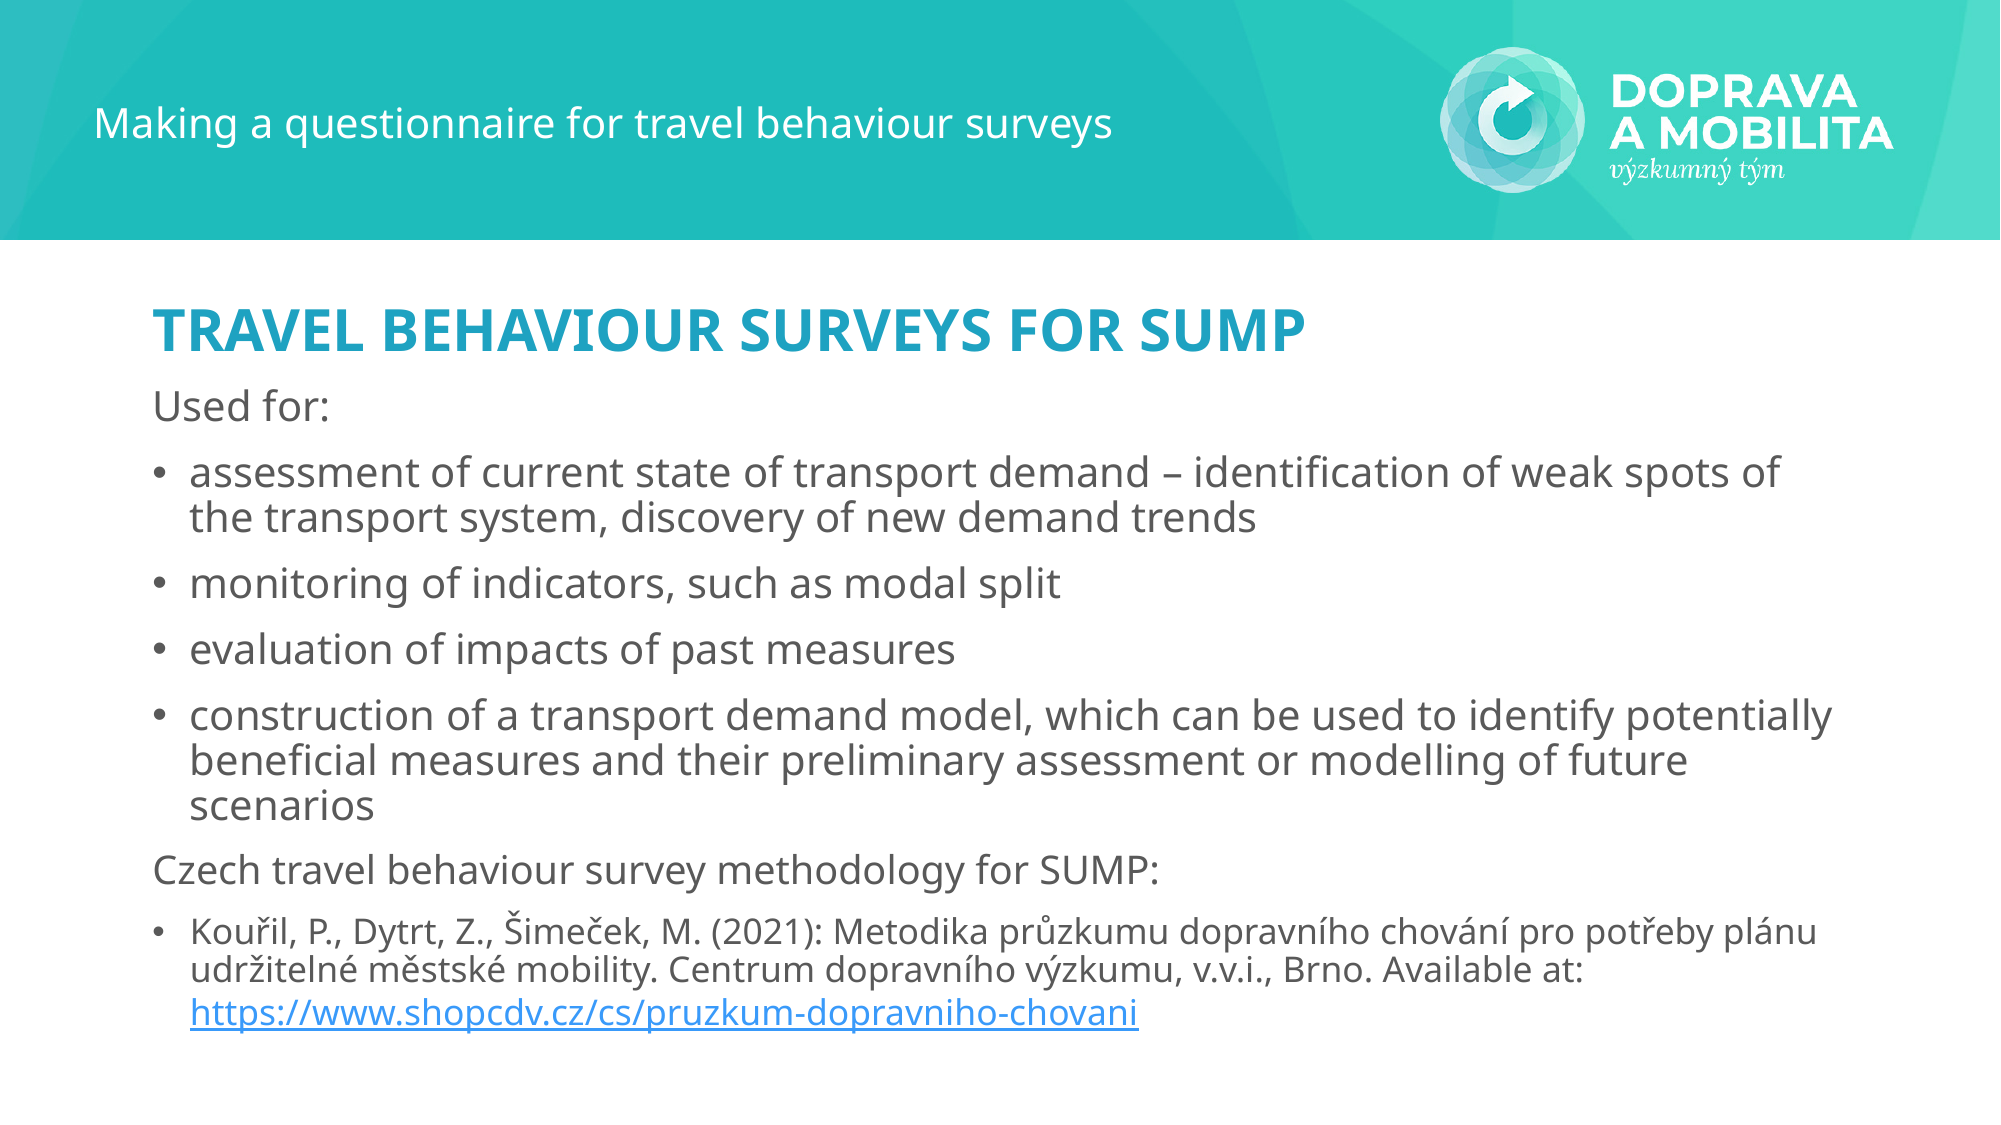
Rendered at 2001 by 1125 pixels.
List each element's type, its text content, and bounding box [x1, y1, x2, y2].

title Travel behaviour surveys for SUMP [137, 280, 1863, 378]
picture [0, 0, 2000, 240]
list Used for: assessment of current state of transport demand – identification of weak spots of the transport system, discovery of new demand trends monitoring of indicators, such as modal split evaluation of impacts of past measures construction of a transport demand model, which can be used to identify potentially beneficial measures and their preliminary assessment or modelling of future scenarios Czech travel behaviour survey methodology for SUMP: Kouřil, P., Dytrt, Z., Šimeček, M. (2021): Metodika průzkumu dopravního chování pro potřeby plánu udržitelné městské mobility. Centrum dopravního výzkumu, v.v.i., Brno. Available at: https://www.shopcdv.cz/cs/pruzkum-dopravniho-chovani [137, 378, 1863, 1078]
